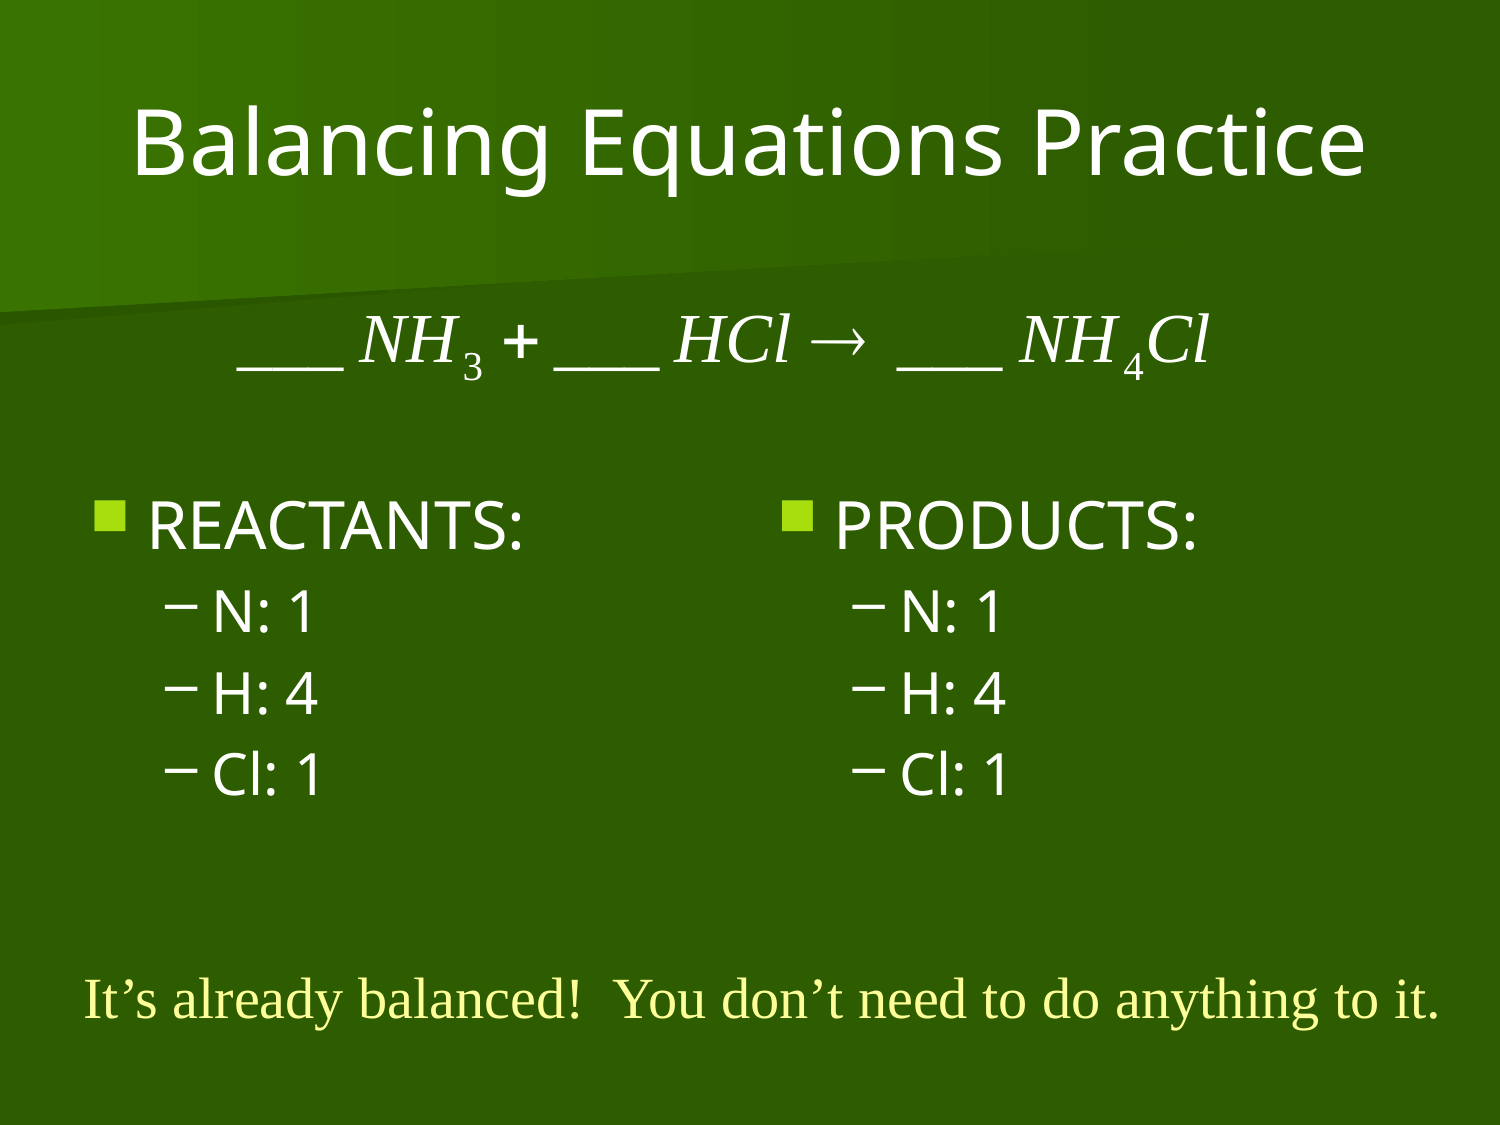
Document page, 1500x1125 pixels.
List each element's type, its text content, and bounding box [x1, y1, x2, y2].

list PRODUCTS: N: 1 H: 4 Cl: 1 [762, 474, 1426, 952]
text_box It’s already balanced! You don’t need to do anything to it. [68, 952, 1457, 1038]
list REACTANTS: N: 1 H: 4 Cl: 1 [74, 474, 738, 952]
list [224, 291, 1226, 398]
title Balancing Equations Practice [74, 44, 1426, 233]
